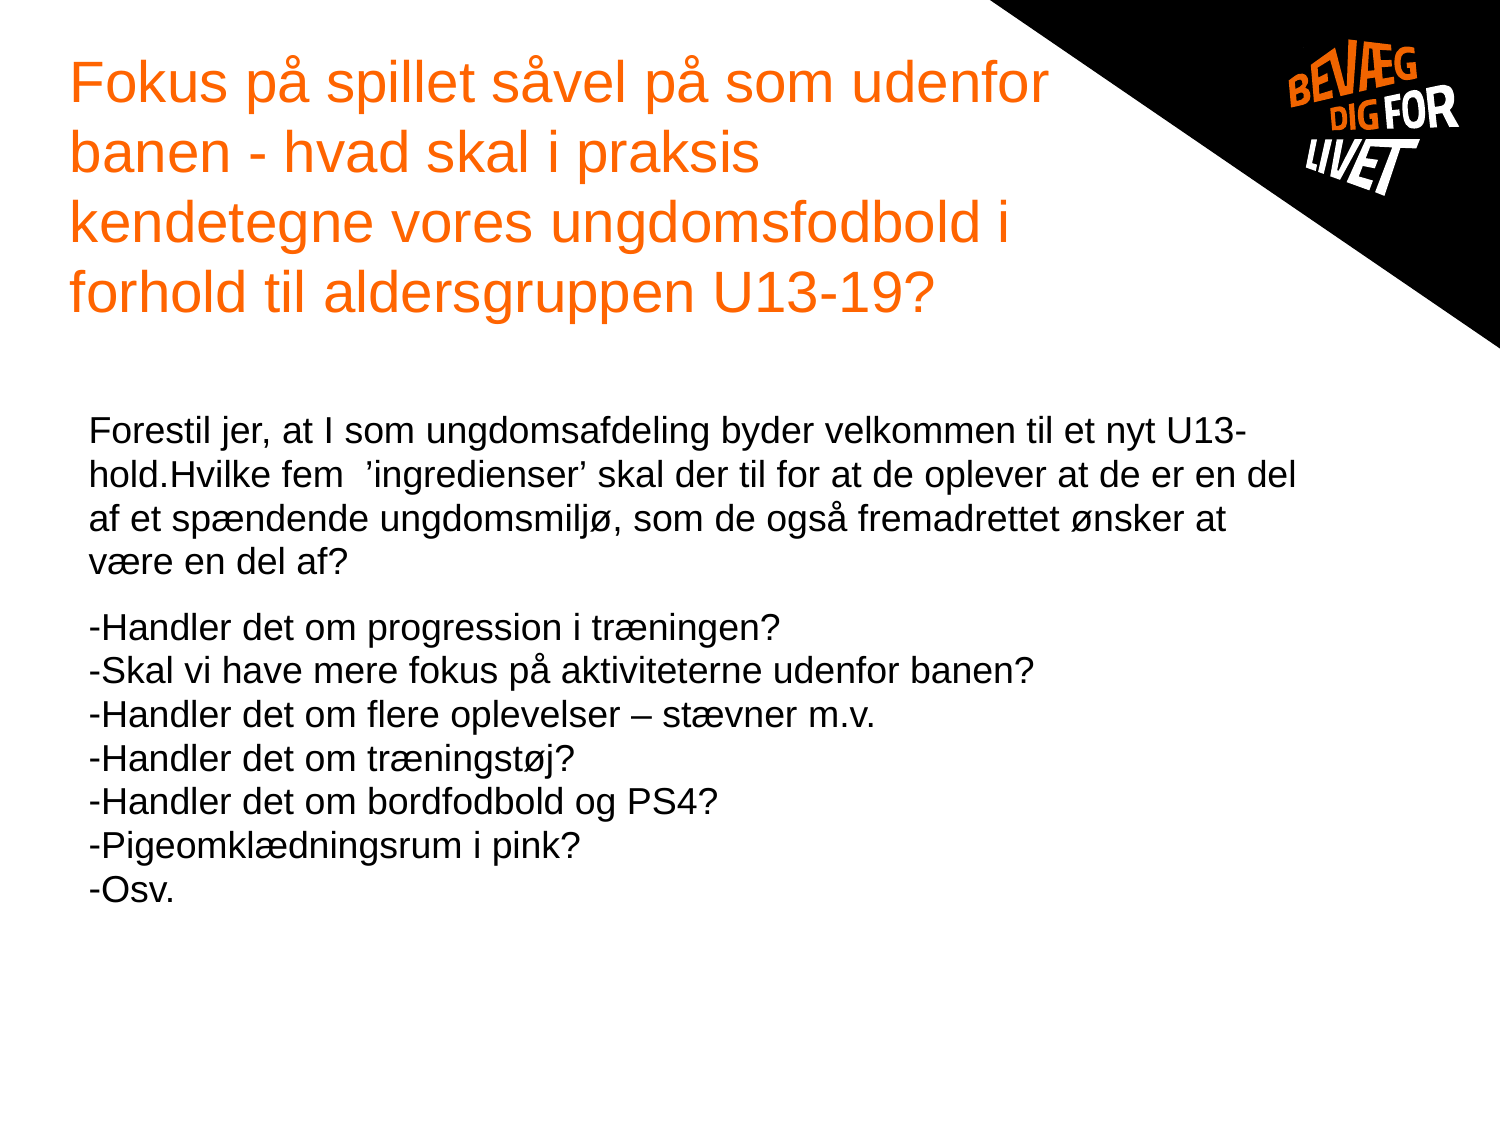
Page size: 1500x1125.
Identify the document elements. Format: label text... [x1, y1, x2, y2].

list Forestil jer, at I som ungdomsafdeling byder velkommen til et nyt U13-hold.Hvilke fem ’ingredienser’ skal der til for at de oplever at de er en del af et spændende ungdomsmiljø, som de også fremadrettet ønsker at være en del af? Handler det om progression i træningen? Skal vi have mere fokus på aktiviteterne udenfor banen? Handler det om flere oplevelser – stævner m.v. Handler det om træningstøj? Handler det om bordfodbold og PS4? Pigeomklædningsrum i pink? Osv. [88, 408, 1314, 955]
title Fokus på spillet såvel på som udenfor banen - hvad skal i praksis kendetegne vores ungdomsfodbold i forhold til aldersgruppen U13-19? [69, 43, 1058, 339]
